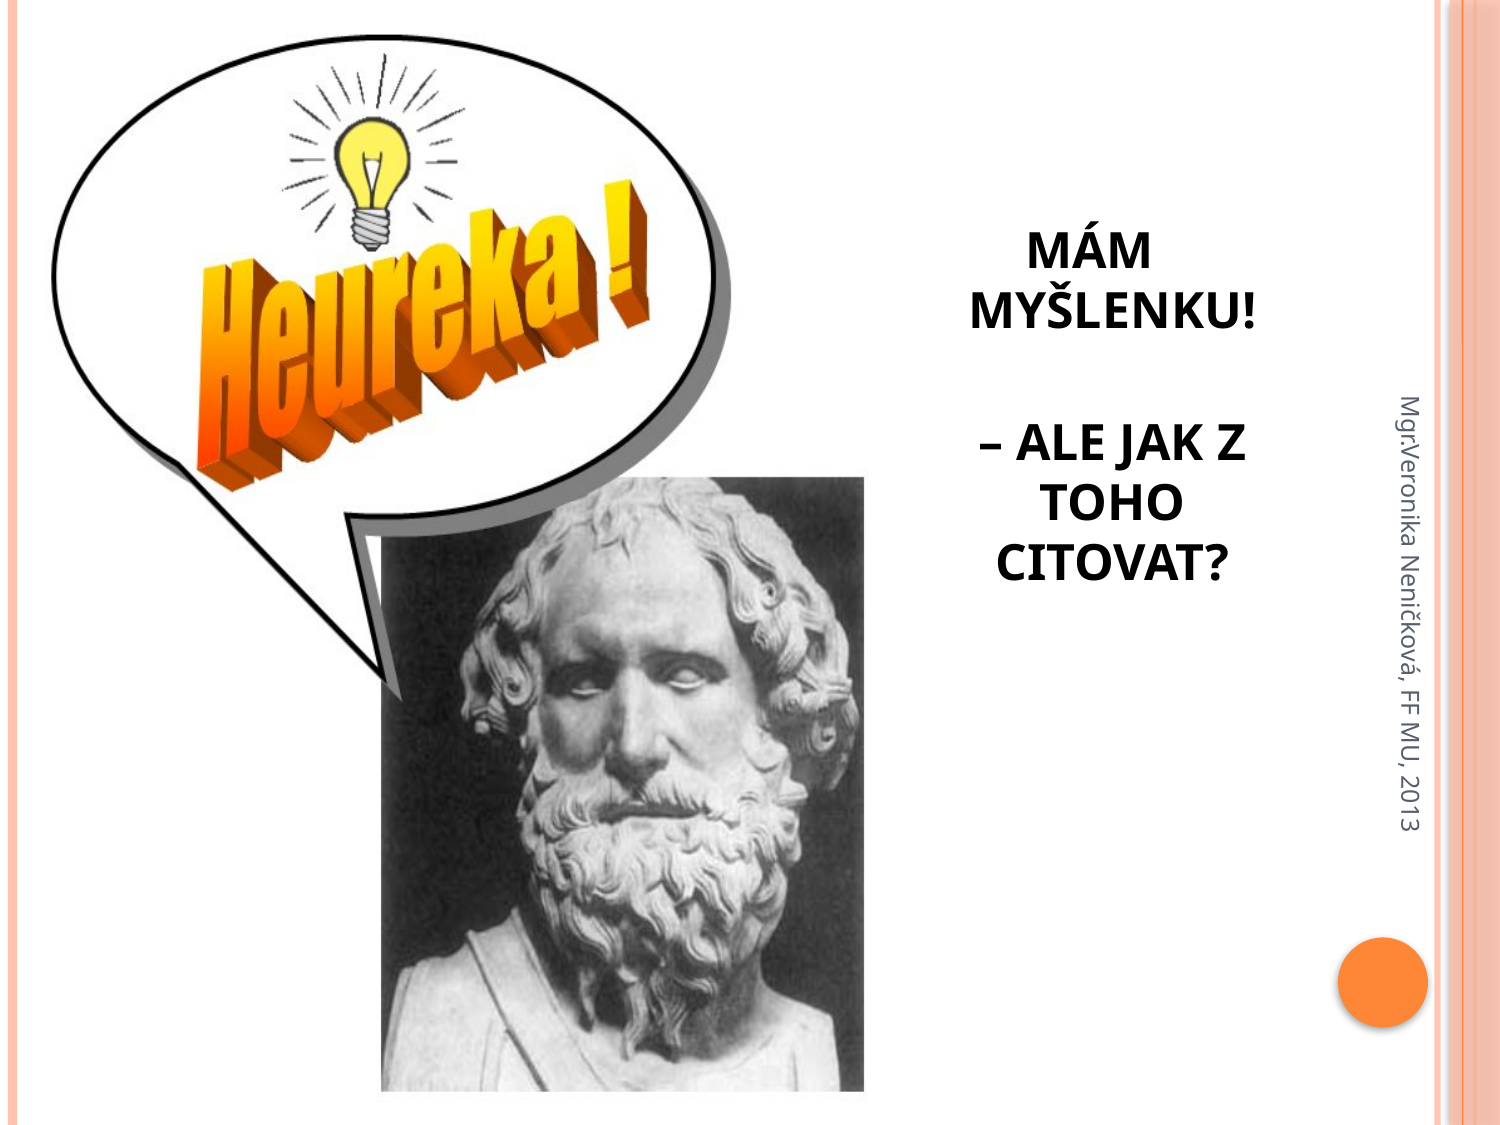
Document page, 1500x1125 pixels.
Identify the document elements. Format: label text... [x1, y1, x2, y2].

footer Mgr.Veronika Neničková, FF MU, 2013 [1379, 380, 1440, 906]
list MÁM MYŠLENKU! – ALE JAK Z TOHO CITOVAT? [909, 210, 1301, 1013]
picture [34, 0, 903, 1125]
